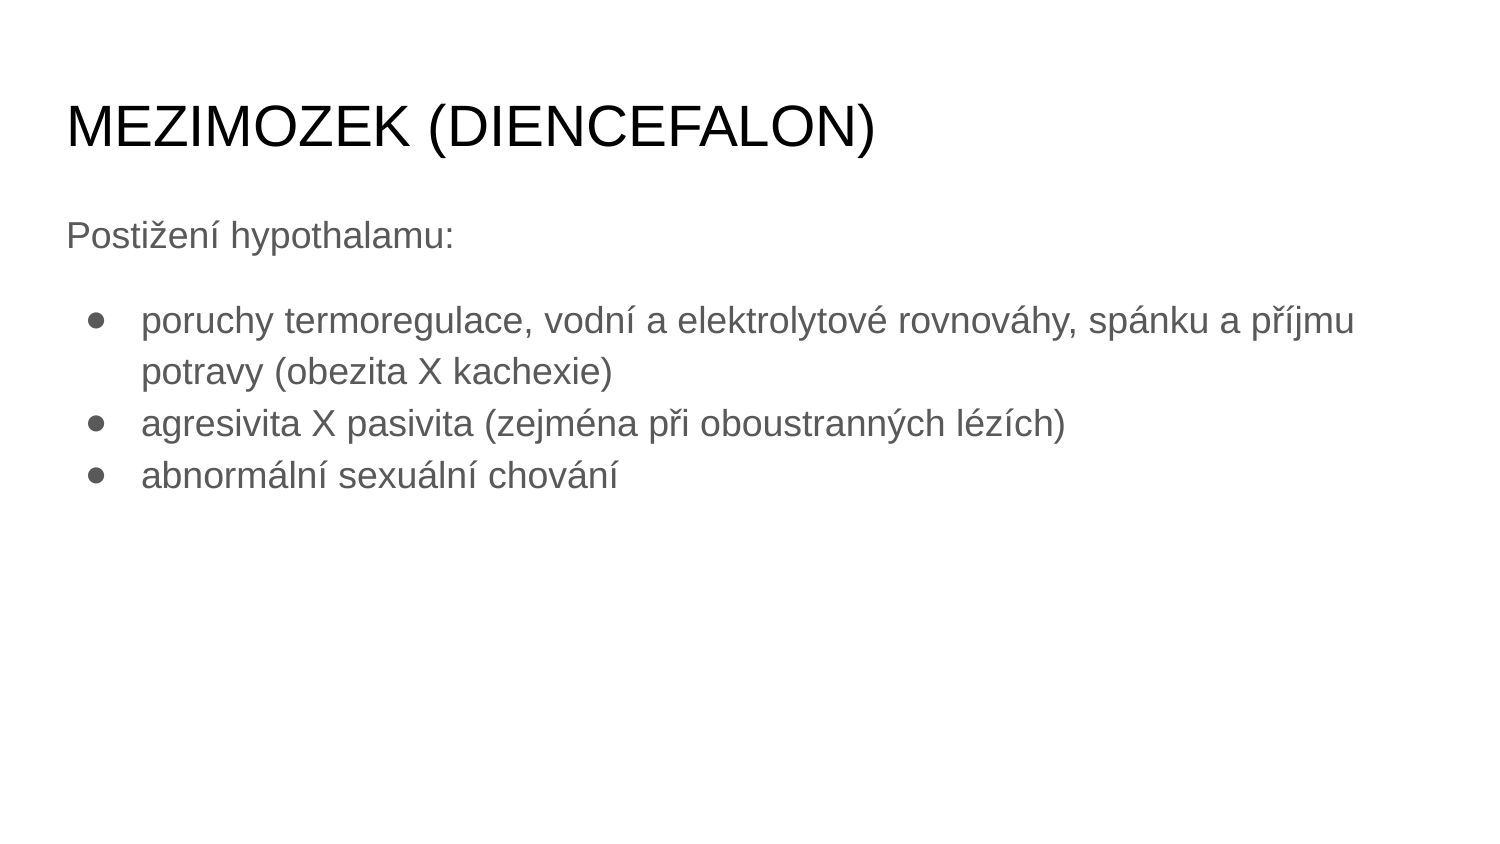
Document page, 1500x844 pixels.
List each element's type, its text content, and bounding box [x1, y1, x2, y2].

list Postižení hypothalamu: poruchy termoregulace, vodní a elektrolytové rovnováhy, spánku a příjmu potravy (obezita X kachexie) agresivita X pasivita (zejména při oboustranných lézích) abnormální sexuální chování [51, 189, 1449, 750]
title MEZIMOZEK (DIENCEFALON) [51, 72, 1449, 167]
